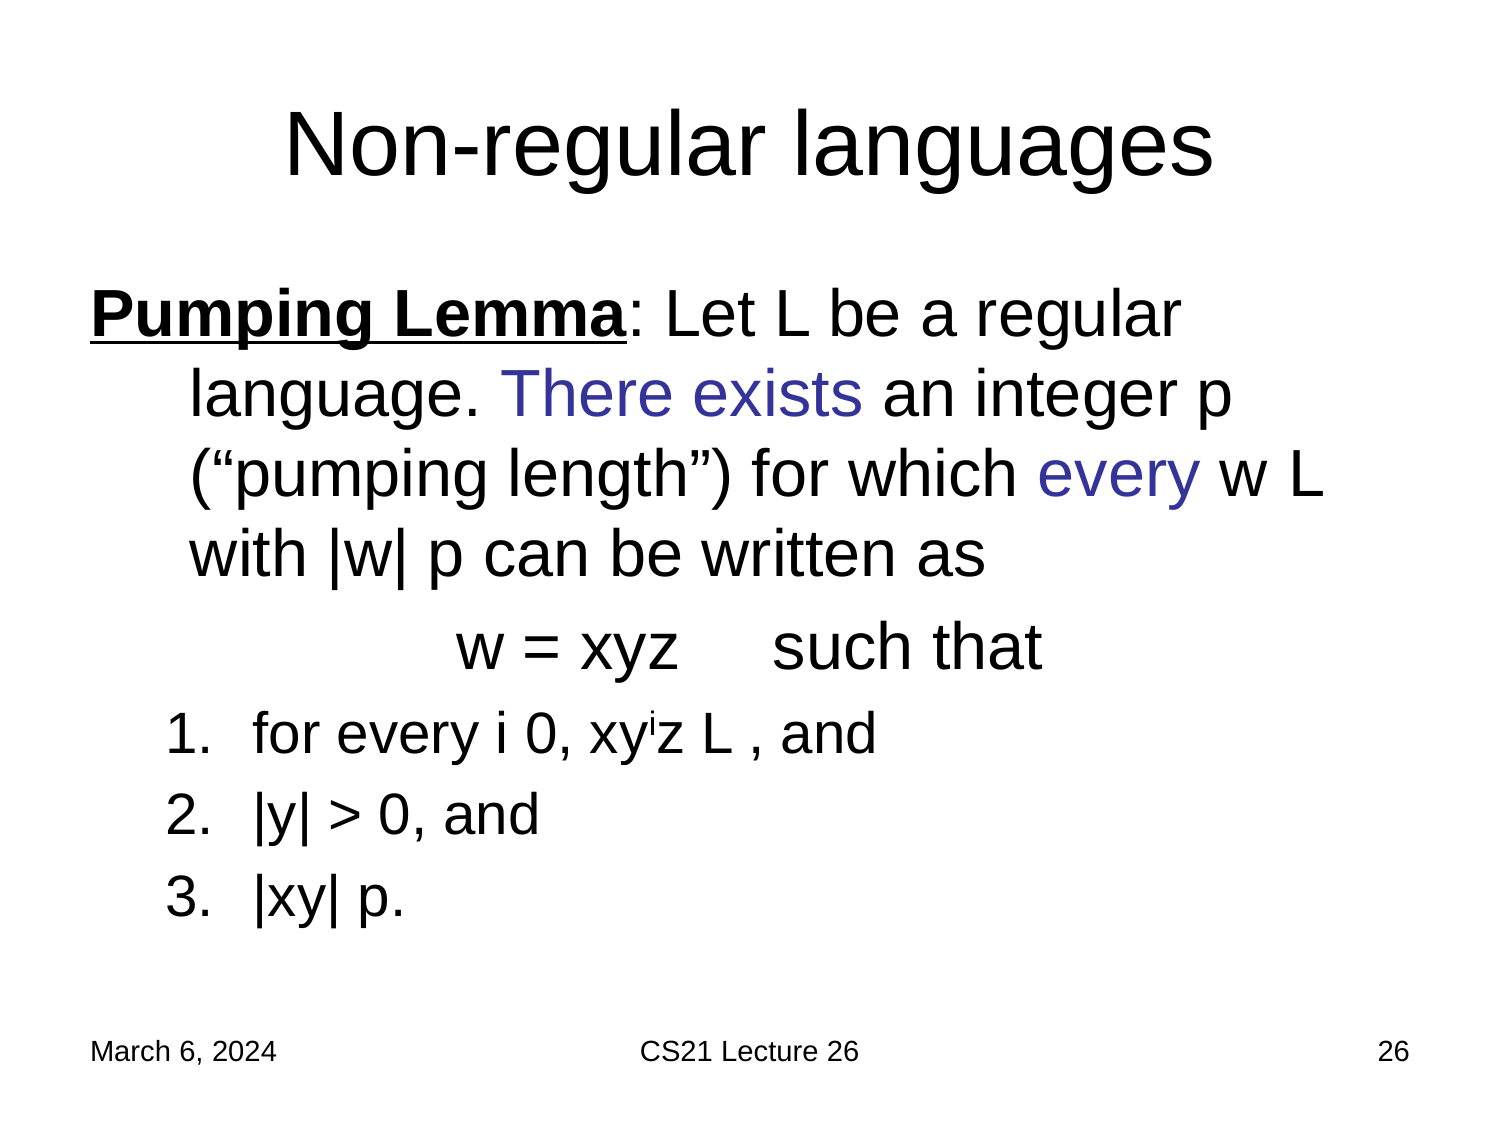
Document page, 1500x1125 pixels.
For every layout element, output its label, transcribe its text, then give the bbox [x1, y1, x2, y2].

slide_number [74, 1024, 426, 1103]
title Non-regular languages [75, 45, 1425, 233]
slide_number 26 [1074, 1024, 1426, 1103]
footer CS21 Lecture 26 [512, 1024, 988, 1103]
